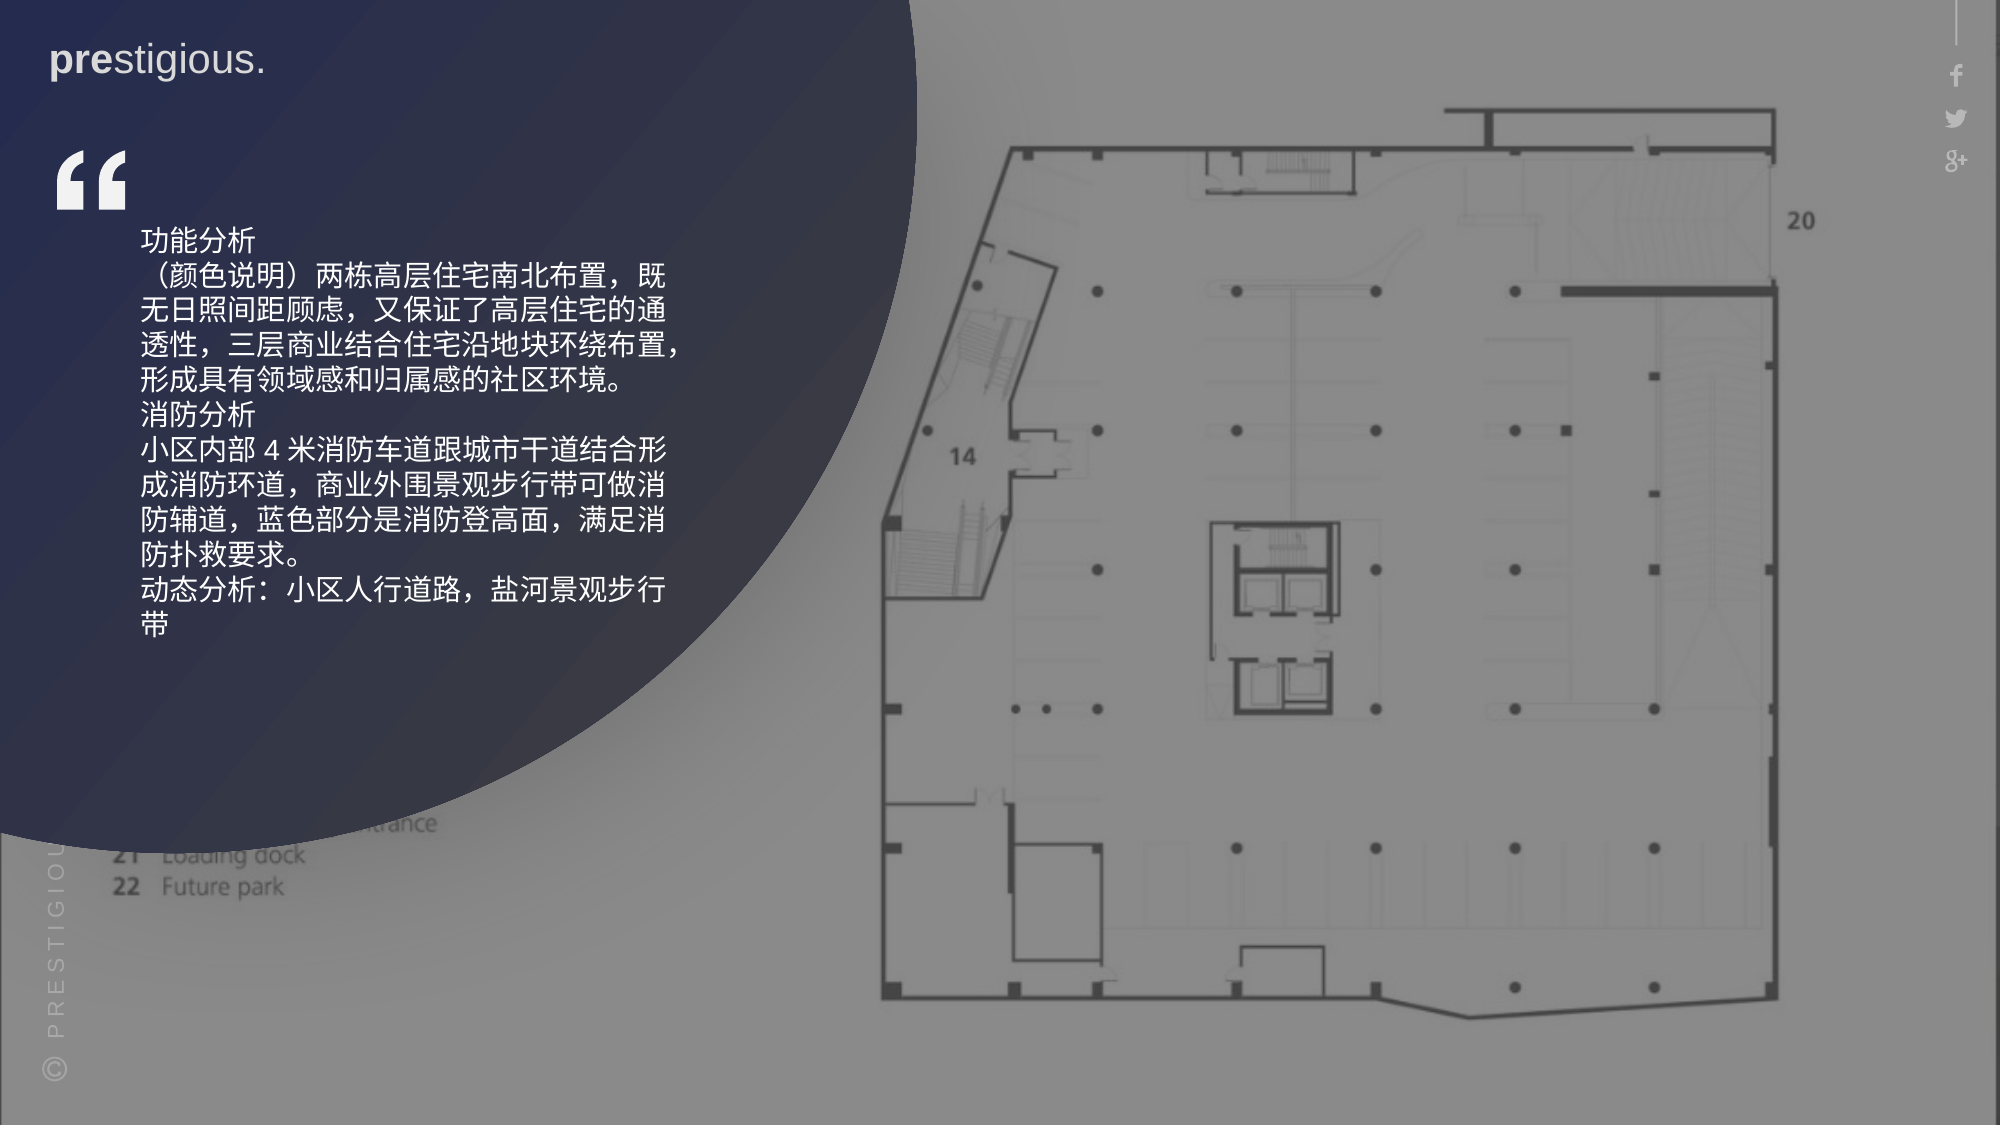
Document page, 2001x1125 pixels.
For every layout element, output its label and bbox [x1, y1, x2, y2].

picture [0, 0, 2000, 1125]
text_box [1944, 63, 1968, 173]
text_box [33, 711, 77, 1082]
